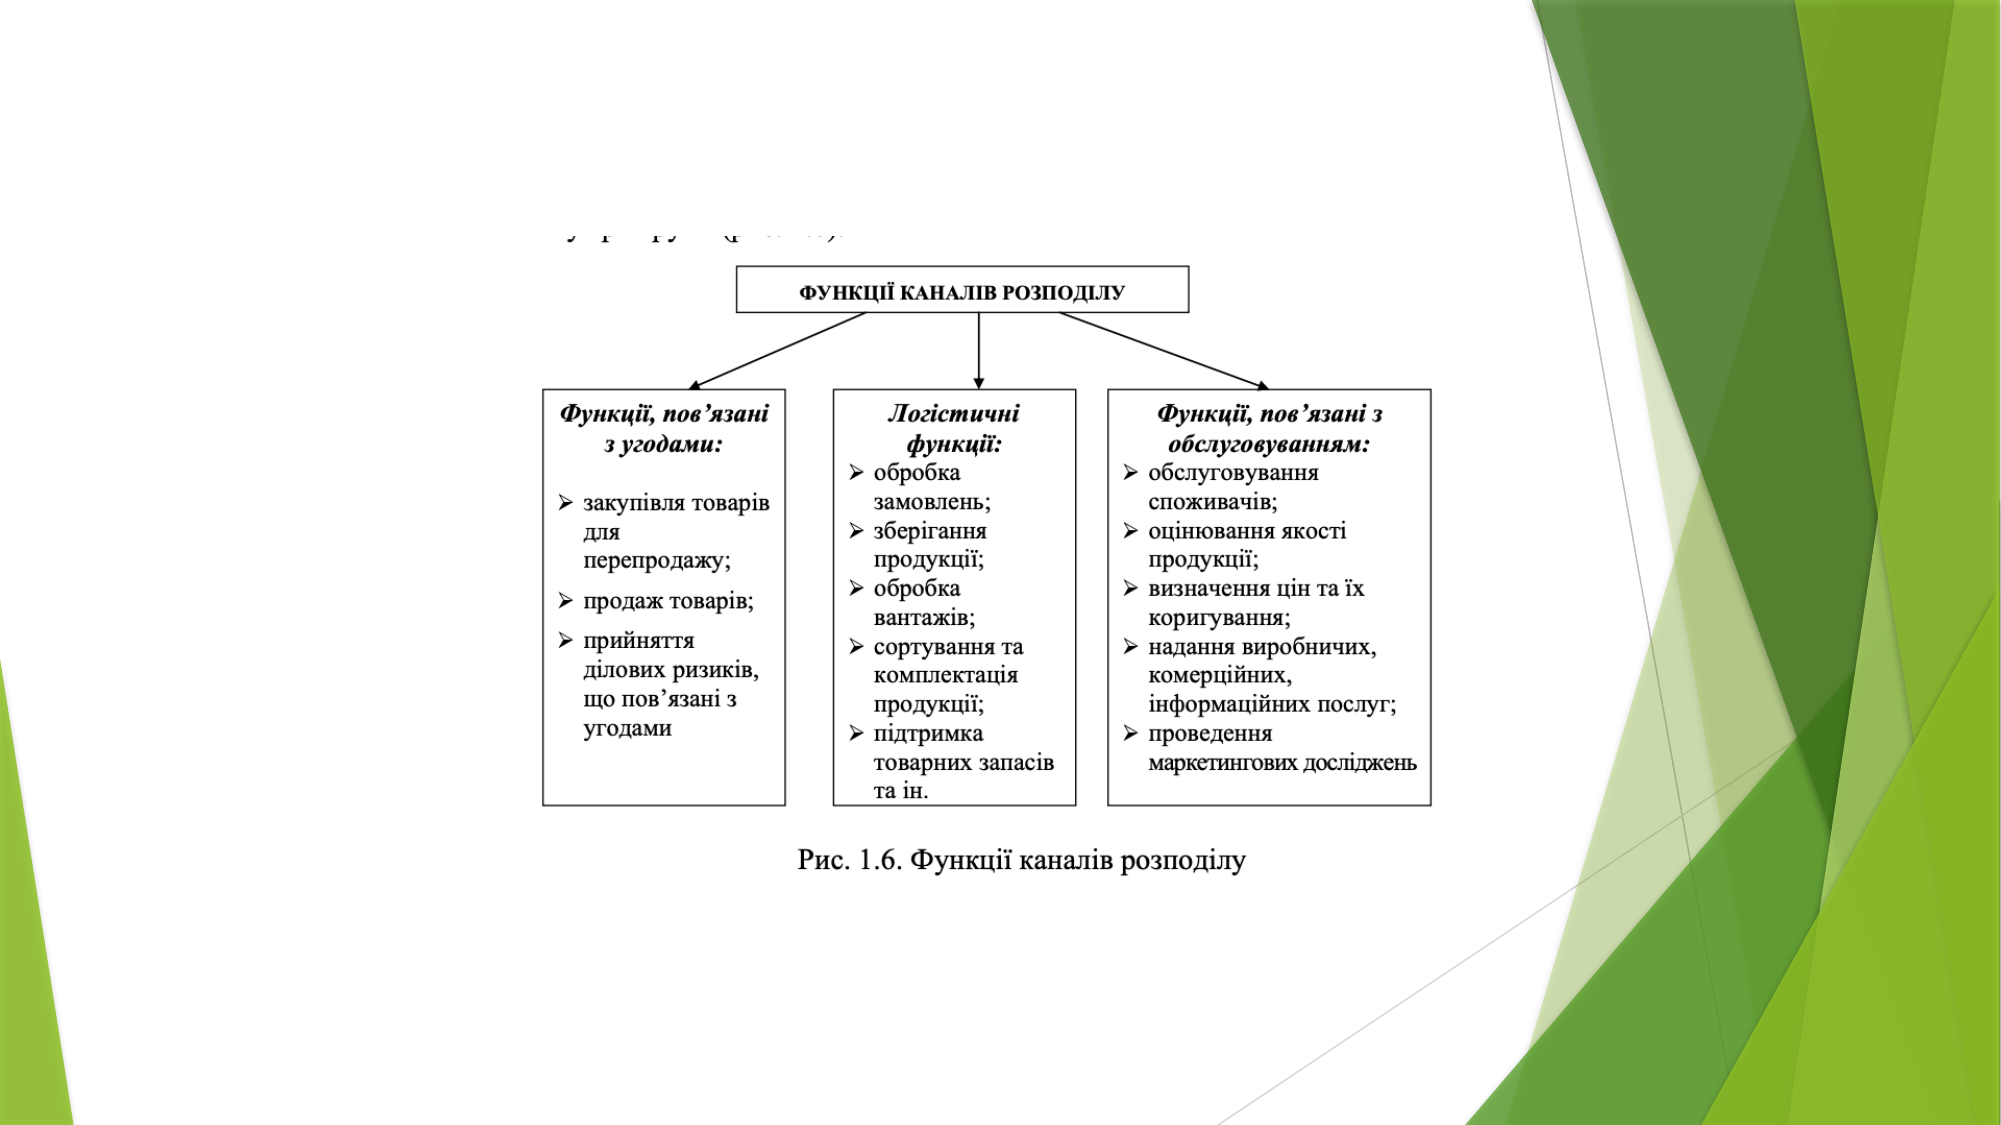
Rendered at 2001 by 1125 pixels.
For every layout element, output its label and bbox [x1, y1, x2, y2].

list [509, 235, 1492, 914]
